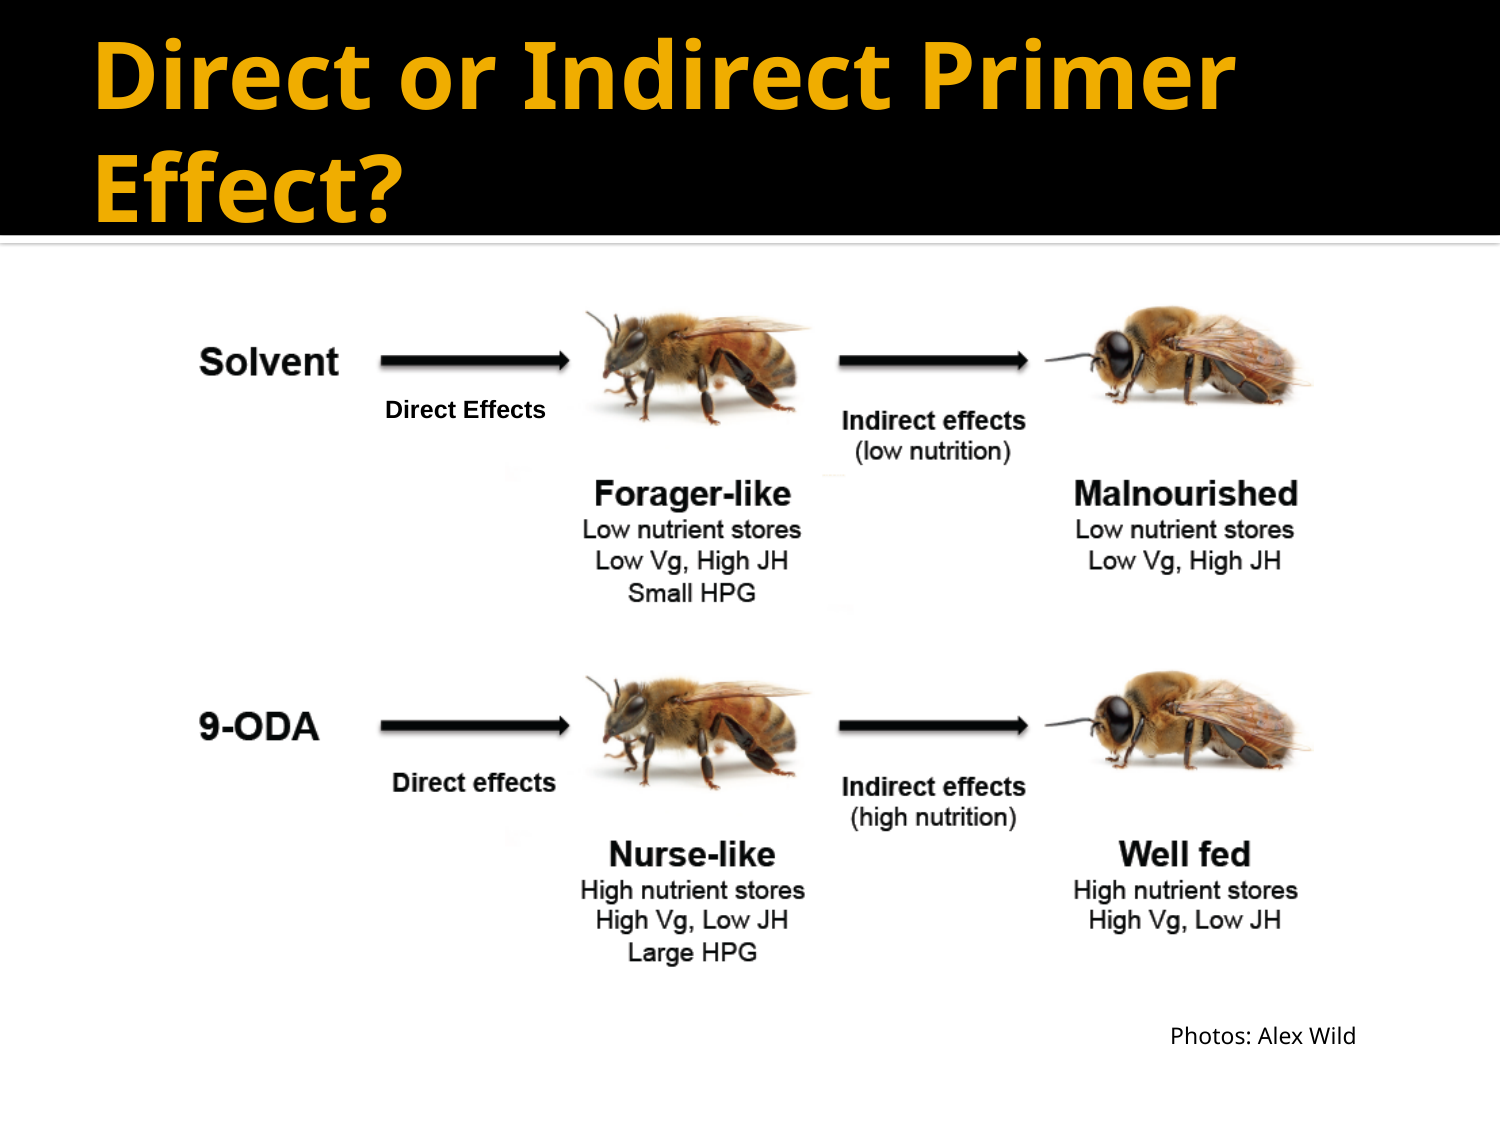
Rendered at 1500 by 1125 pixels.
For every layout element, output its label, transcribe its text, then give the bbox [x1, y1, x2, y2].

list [186, 274, 1314, 1013]
title Direct or Indirect Primer Effect? [75, 25, 1425, 231]
text_box Photos: Alex Wild [1155, 1014, 1372, 1057]
